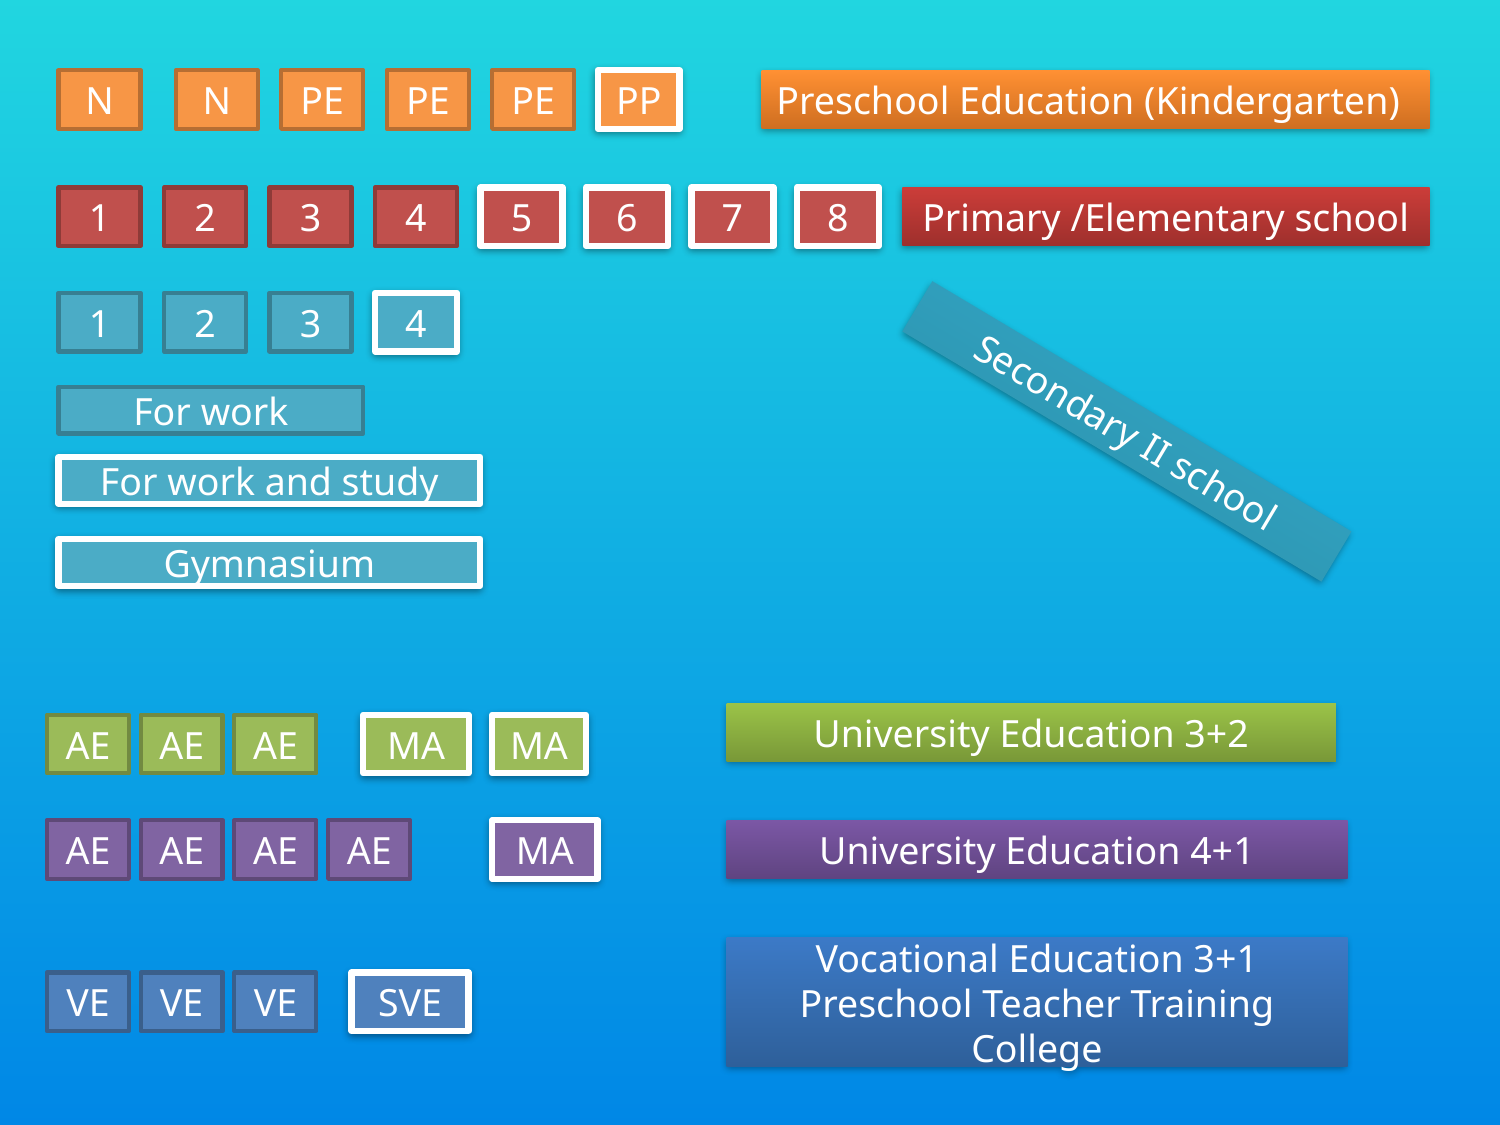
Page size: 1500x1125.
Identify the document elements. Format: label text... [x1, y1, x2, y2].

text_box Preschool Education (Kindergarten) [761, 70, 1430, 129]
text_box SVE [348, 969, 472, 1034]
text_box AE [45, 713, 131, 775]
text_box AE [139, 818, 225, 881]
text_box 3 [267, 185, 354, 248]
text_box N [174, 68, 260, 131]
text_box For work [56, 385, 365, 436]
text_box 6 [583, 184, 671, 249]
text_box 2 [162, 185, 248, 248]
text_box University Education 4+1 [726, 820, 1348, 879]
text_box 2 [162, 291, 248, 354]
text_box N [56, 68, 143, 131]
text_box AE [45, 818, 131, 881]
text_box 8 [794, 184, 882, 249]
text_box Secondary II school [902, 281, 1352, 582]
text_box MA [360, 712, 472, 776]
text_box 4 [373, 185, 459, 248]
text_box VE [45, 970, 131, 1033]
text_box PE [490, 68, 576, 131]
text_box Gymnasium [55, 536, 483, 589]
text_box MA [489, 817, 601, 882]
text_box PE [385, 68, 471, 131]
text_box Primary /Elementary school [902, 187, 1430, 246]
text_box VE [139, 970, 225, 1033]
text_box AE [232, 713, 318, 775]
text_box 7 [688, 184, 777, 249]
text_box 1 [56, 291, 143, 354]
text_box PP [595, 67, 683, 132]
text_box PE [279, 68, 365, 131]
text_box 1 [56, 185, 143, 248]
text_box For work and study [55, 454, 483, 507]
text_box 5 [477, 184, 566, 249]
text_box AE [232, 818, 318, 881]
text_box University Education 3+2 [726, 703, 1336, 762]
text_box AE [326, 818, 412, 881]
text_box Vocational Education 3+1 Preschool Teacher Training College [726, 937, 1348, 1067]
text_box AE [139, 713, 225, 775]
text_box 3 [267, 291, 354, 354]
text_box MA [489, 712, 589, 776]
text_box VE [232, 970, 318, 1033]
text_box 4 [372, 290, 460, 355]
